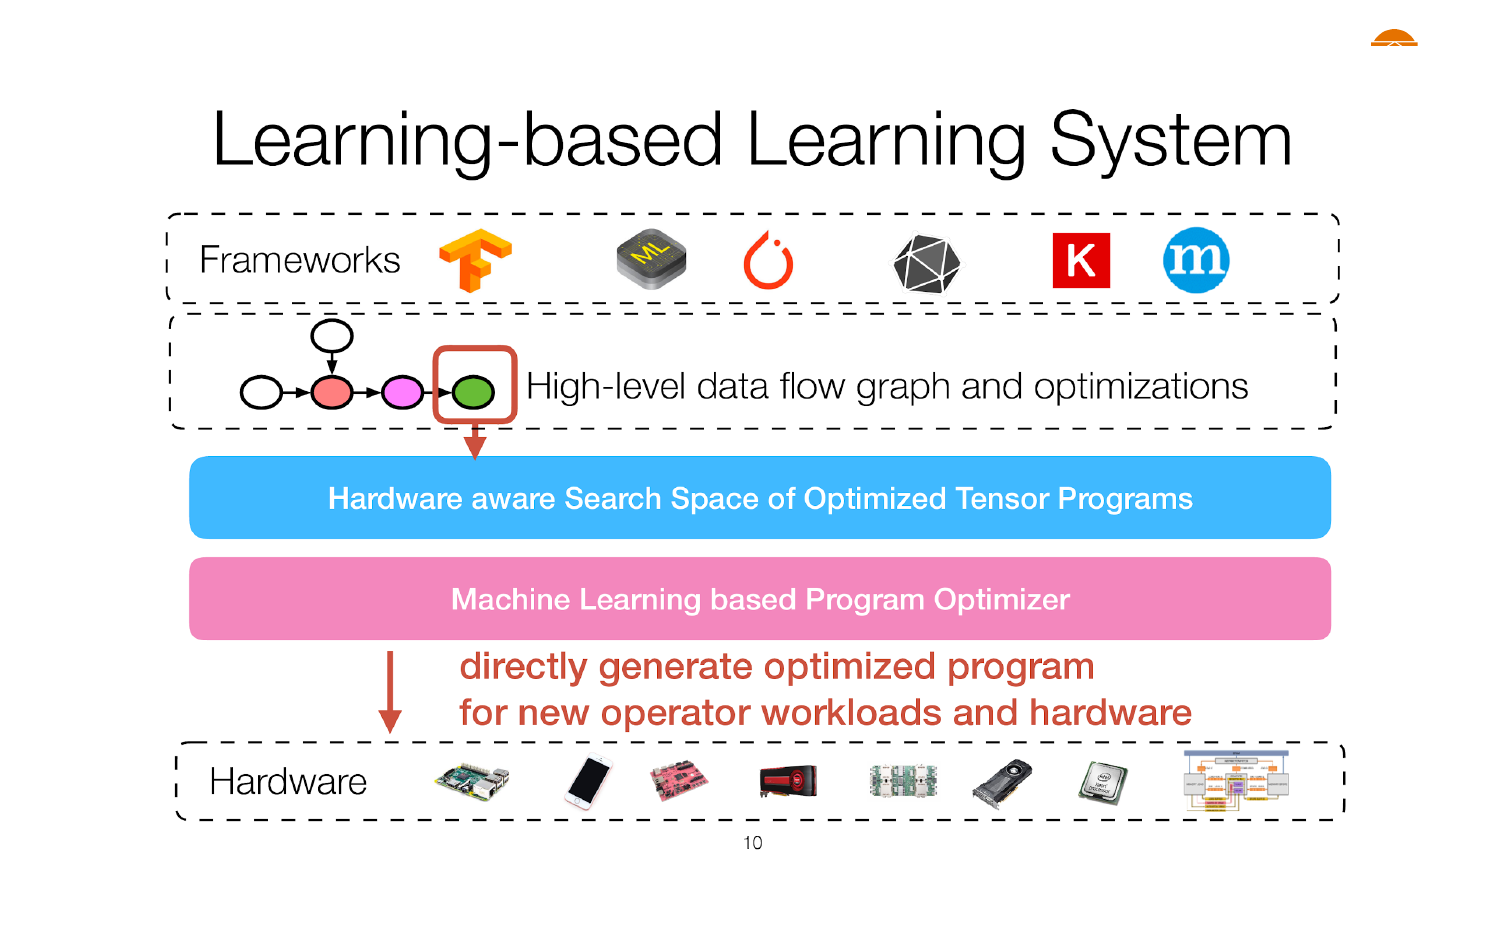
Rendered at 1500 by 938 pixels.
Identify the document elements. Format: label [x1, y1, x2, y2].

picture [24, 46, 1481, 866]
